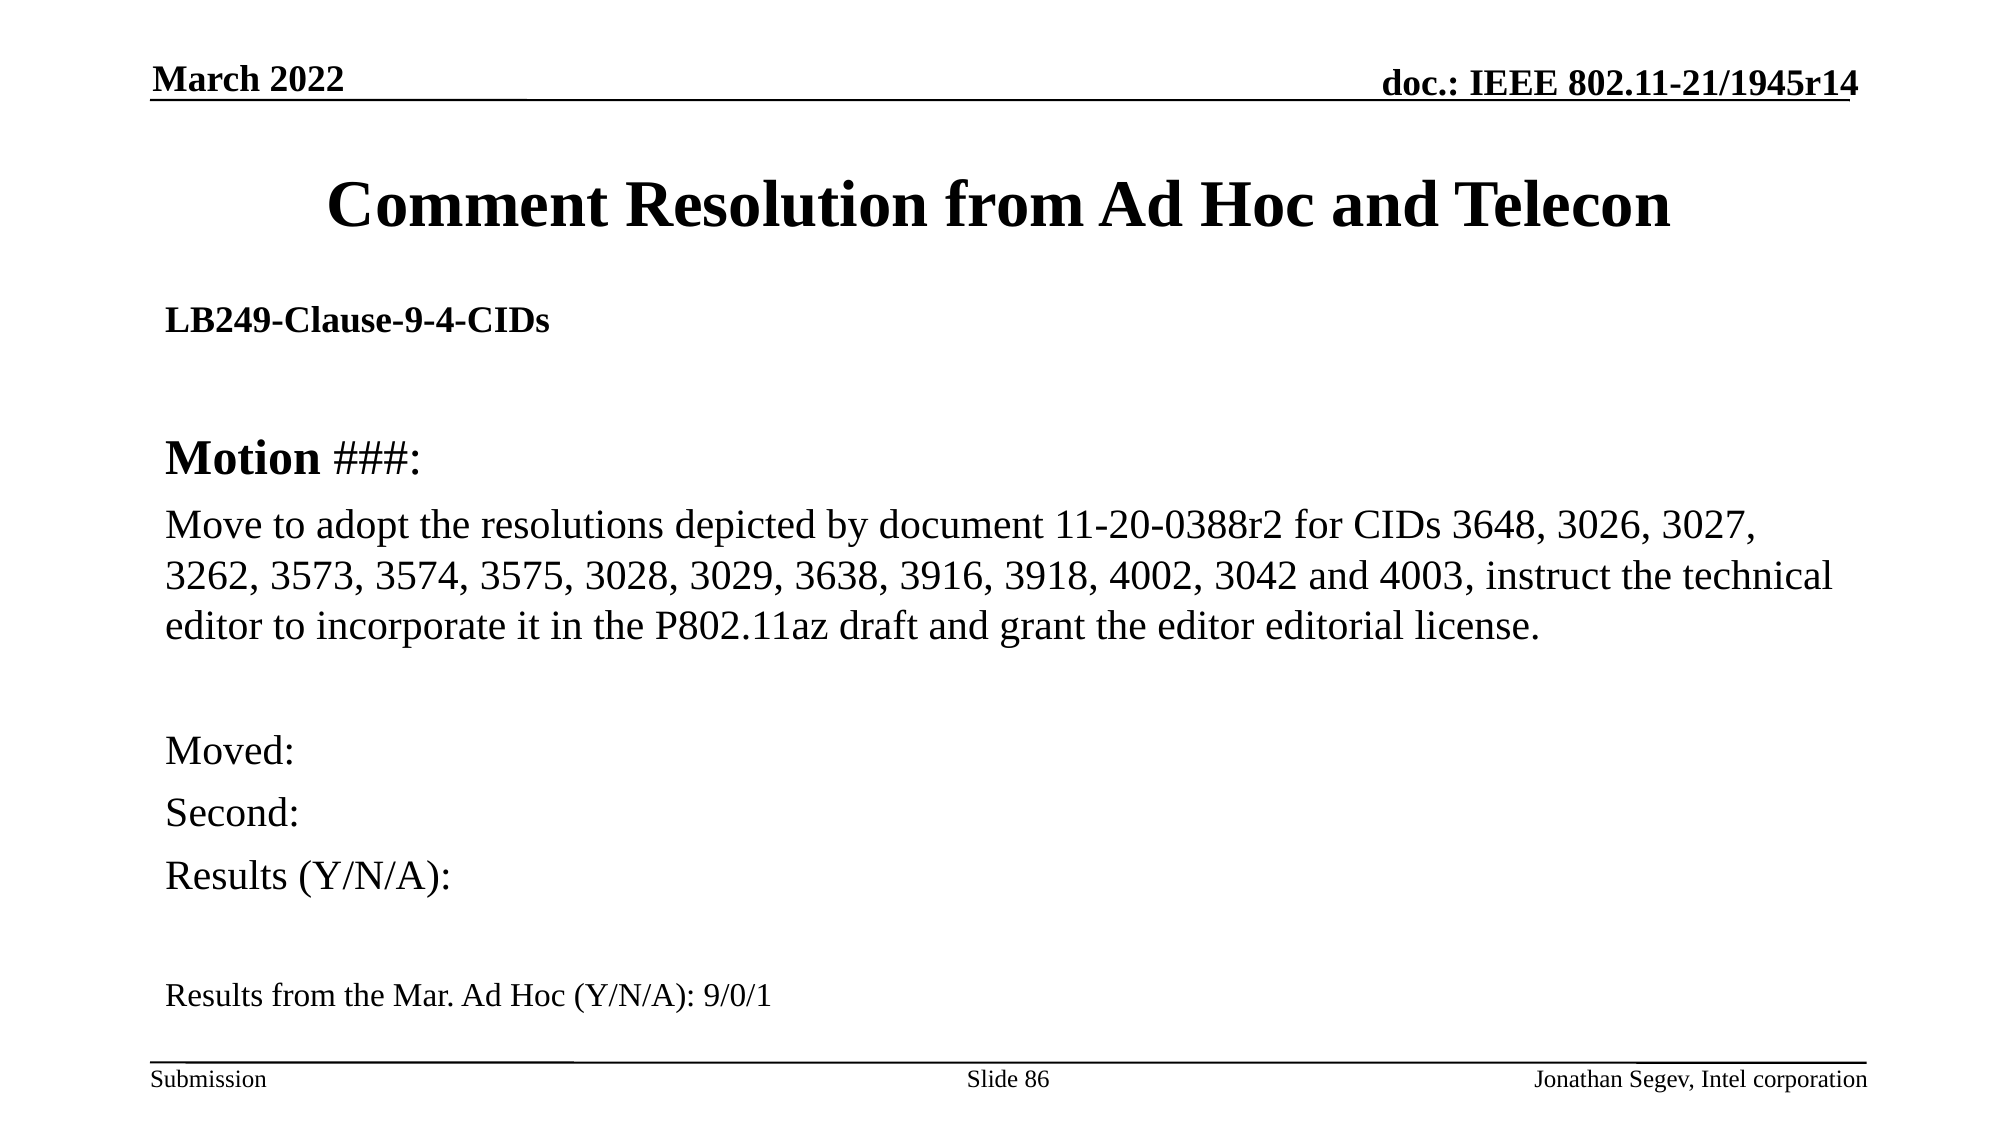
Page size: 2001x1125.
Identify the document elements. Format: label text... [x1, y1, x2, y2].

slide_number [152, 54, 563, 100]
title Comment Resolution from Ad Hoc and Telecon [149, 112, 1850, 286]
slide_number Slide 86 [950, 1061, 1067, 1123]
list LB249-Clause-9-4-CIDs Motion ###: Move to adopt the resolutions depicted by document 11-20-0388r2 for CIDs 3648, 3026, 3027, 3262, 3573, 3574, 3575, 3028, 3029, 3638, 3916, 3918, 4002, 3042 and 4003, instruct the technical editor to incorporate it in the P802.11az draft and grant the editor editorial license. Moved: Second: Results (Y/N/A): Results from the Mar. Ad Hoc (Y/N/A): 9/0/1 [149, 286, 1850, 1000]
footer Jonathan Segev, Intel corporation [1171, 1061, 1869, 1093]
